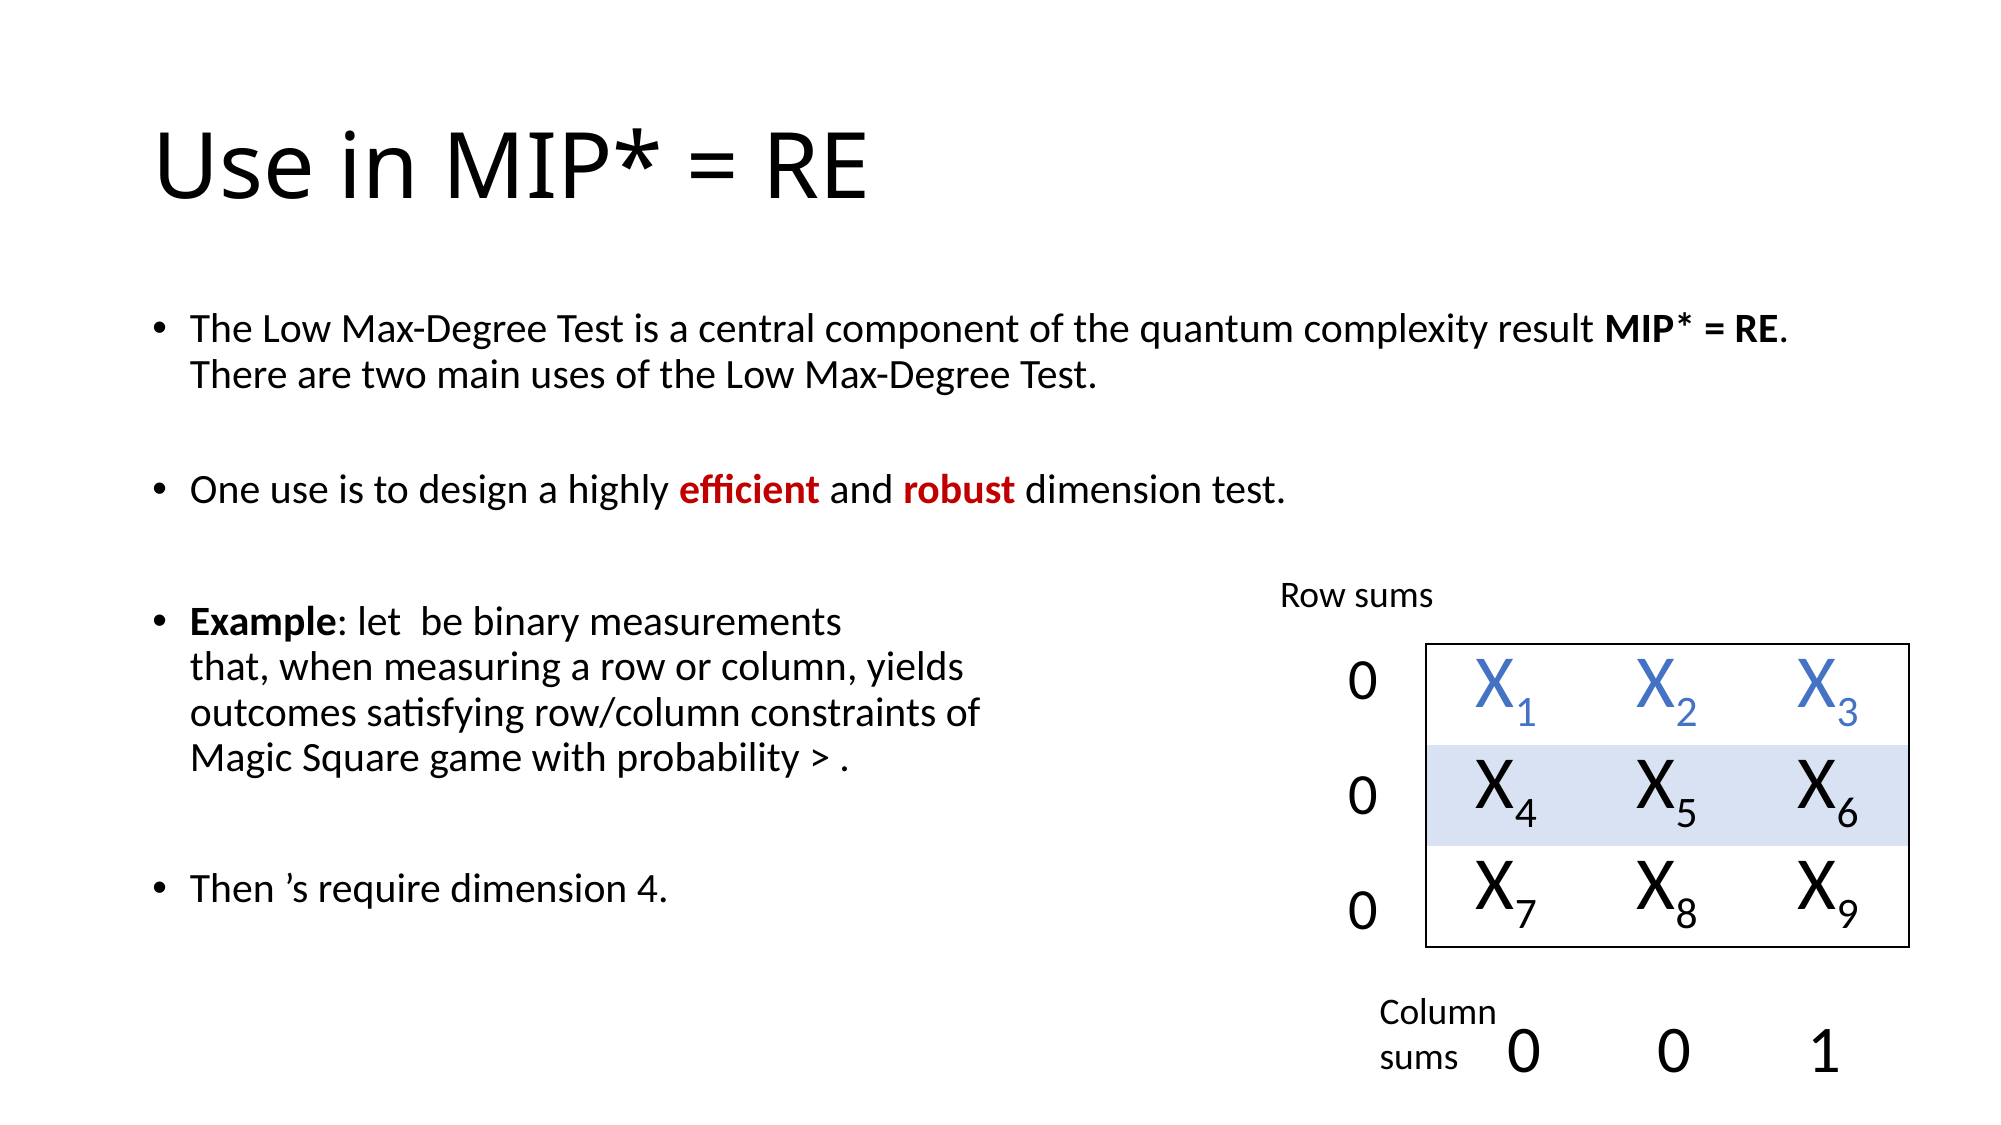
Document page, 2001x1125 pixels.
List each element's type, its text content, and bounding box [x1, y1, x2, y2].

table_cell X9 [1748, 846, 1908, 946]
table_header X2 [1587, 645, 1748, 745]
text_box Row sums [1265, 562, 1465, 623]
table_cell X8 [1587, 846, 1748, 946]
title Use in MIP* = RE [137, 59, 1863, 278]
text_box Column sums [1364, 979, 1565, 1085]
table_cell X6 [1748, 745, 1908, 846]
table_cell X5 [1587, 745, 1748, 846]
table_cell X7 [1465, 846, 1587, 946]
table_header X3 [1748, 645, 1908, 745]
table_header X1 [1465, 645, 1587, 745]
text_box 0 0 0 [1333, 634, 1465, 949]
text_box 0 0 1 [1492, 998, 1955, 1094]
table_cell X4 [1465, 745, 1587, 846]
